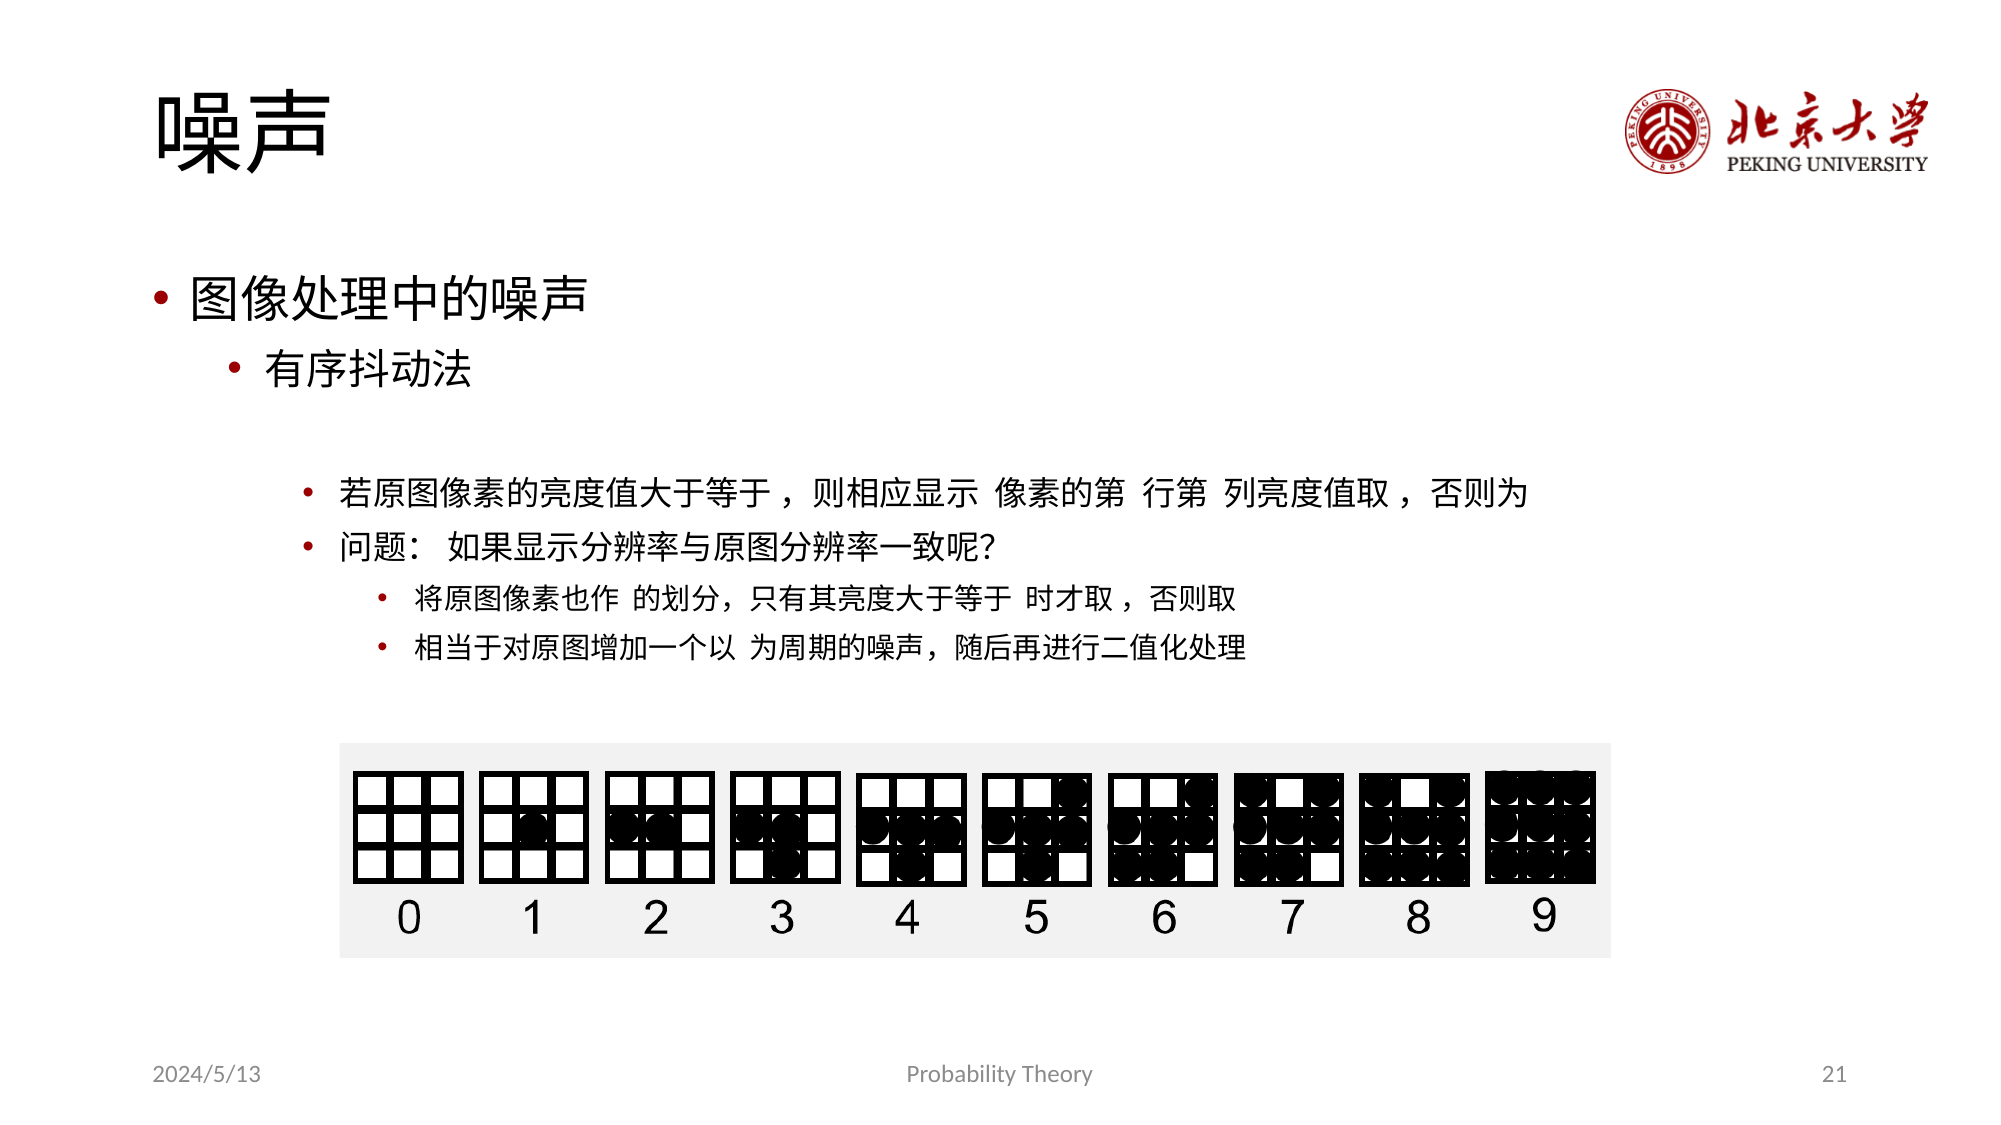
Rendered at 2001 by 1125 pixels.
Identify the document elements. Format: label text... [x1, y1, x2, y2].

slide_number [137, 1042, 588, 1103]
slide_number 21 [1412, 1042, 1863, 1103]
footer Probability Theory [662, 1042, 1338, 1103]
picture [339, 743, 1611, 958]
title 噪声 [137, 27, 1863, 246]
picture [1863, 89, 1928, 174]
